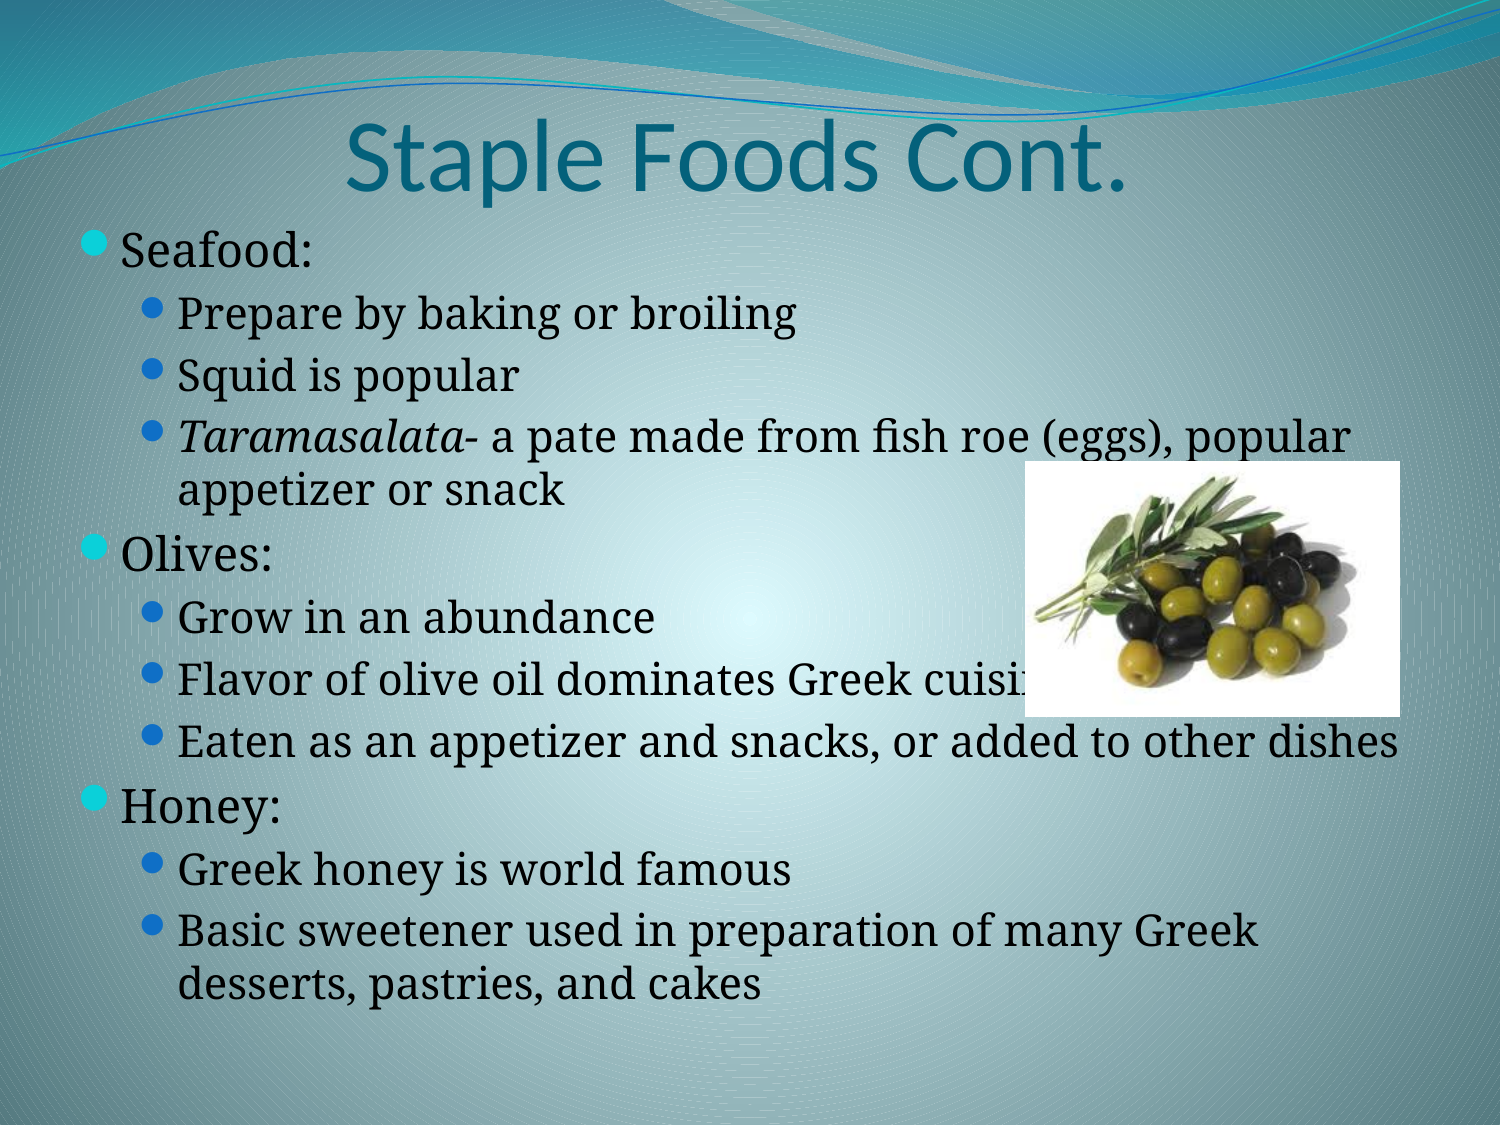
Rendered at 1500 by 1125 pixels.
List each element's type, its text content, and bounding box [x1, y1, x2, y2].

picture [1024, 461, 1401, 717]
list Seafood: Prepare by baking or broiling Squid is popular Taramasalata- a pate made from fish roe (eggs), popular appetizer or snack Olives: Grow in an abundance Flavor of olive oil dominates Greek cuisine Eaten as an appetizer and snacks, or added to other dishes Honey: Greek honey is world famous Basic sweetener used in preparation of many Greek desserts, pastries, and cakes [62, 212, 1425, 1038]
title Staple Foods Cont. [75, 24, 1425, 212]
